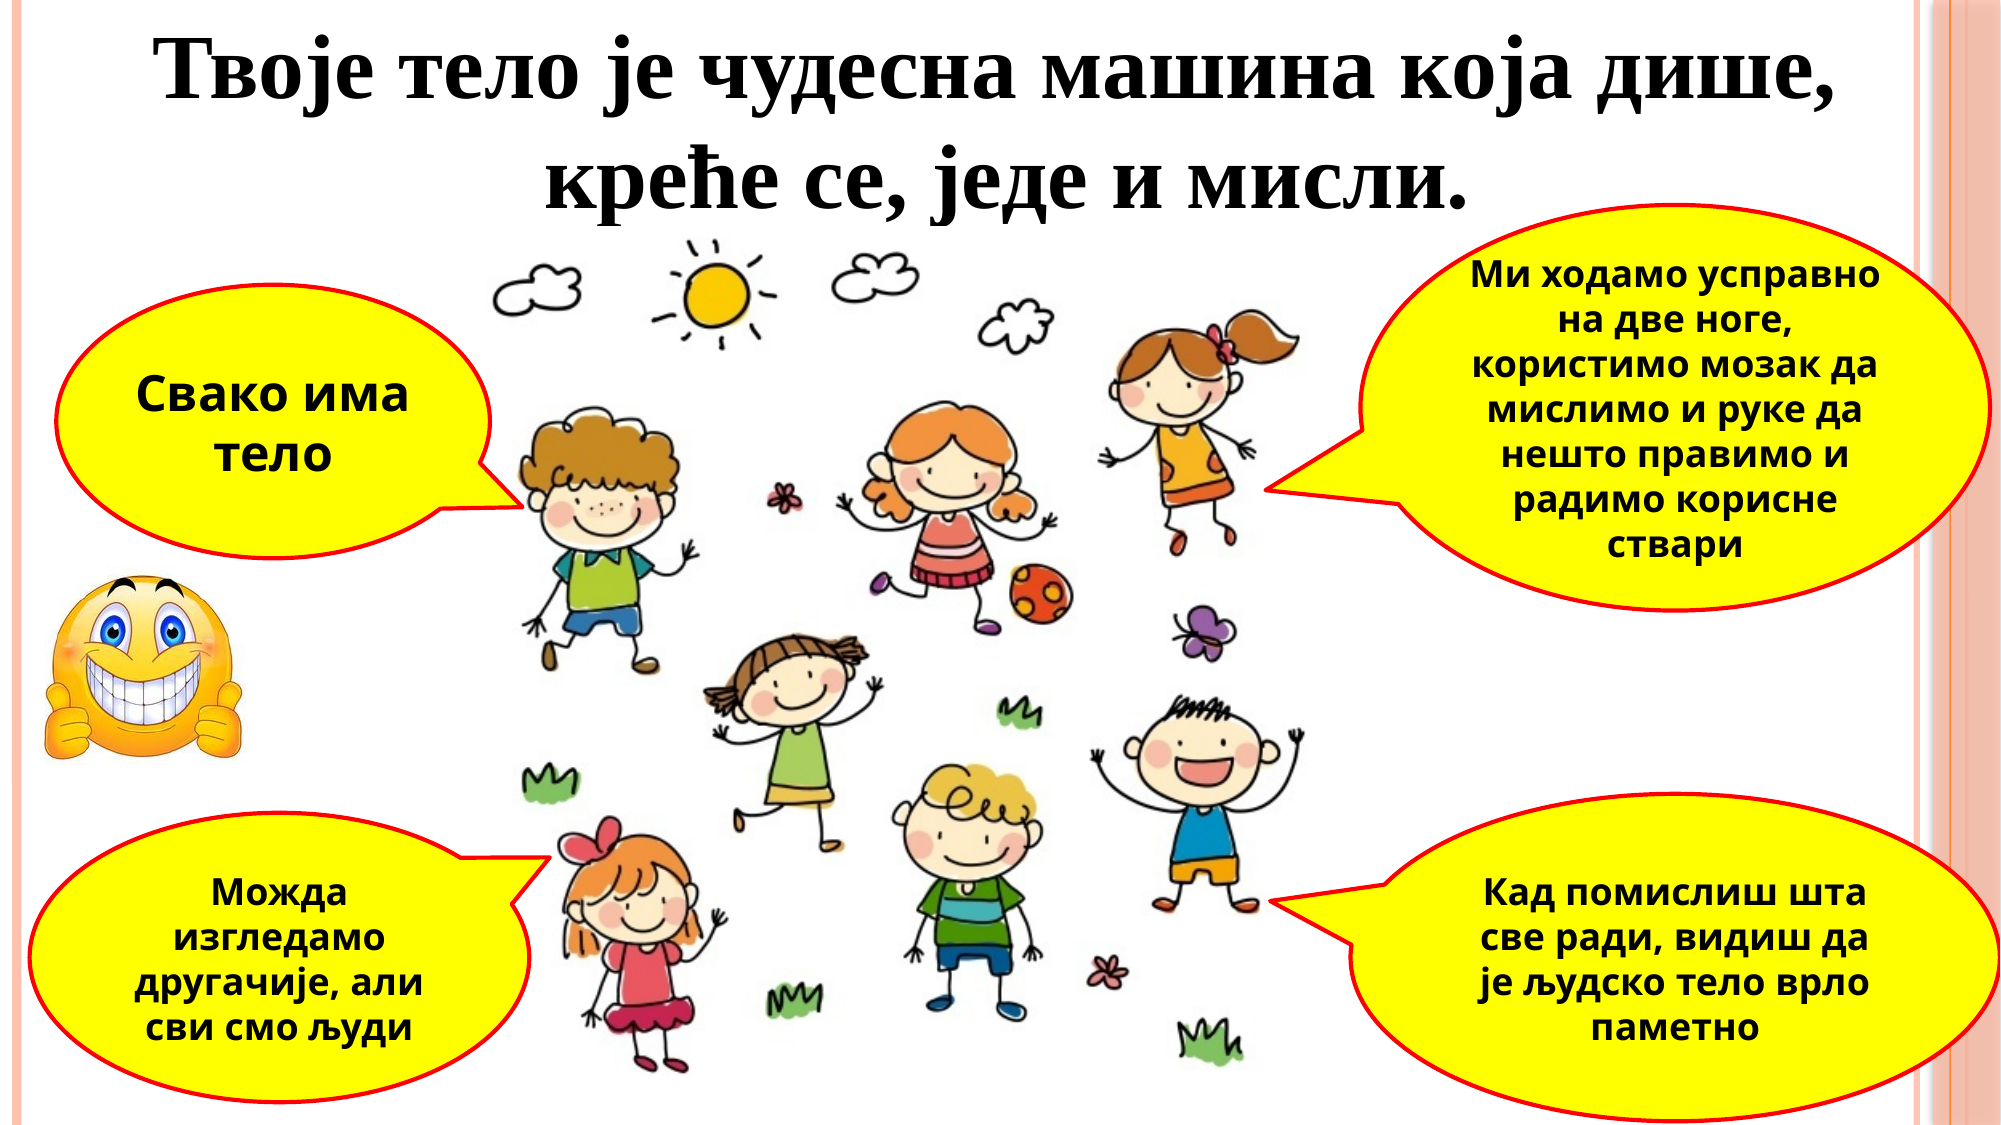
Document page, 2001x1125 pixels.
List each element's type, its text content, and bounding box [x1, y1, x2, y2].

text_box Твоје тело је чудесна машина која дише, креће се, једе и мисли. [0, 0, 2000, 235]
text_box Ми ходамо усправно на две ноге, користимо мозак да мислимо и руке да нешто правимо и радимо корисне ствари [1341, 202, 1993, 613]
text_box Свако има тело [54, 282, 429, 561]
picture [28, 566, 258, 765]
text_box Кад помислиш шта све ради, видиш да је људско тело врло паметно [1341, 791, 2000, 1124]
text_box Можда изгледамо другачије, али сви смо људи [27, 810, 429, 1105]
picture [435, 225, 1336, 1076]
